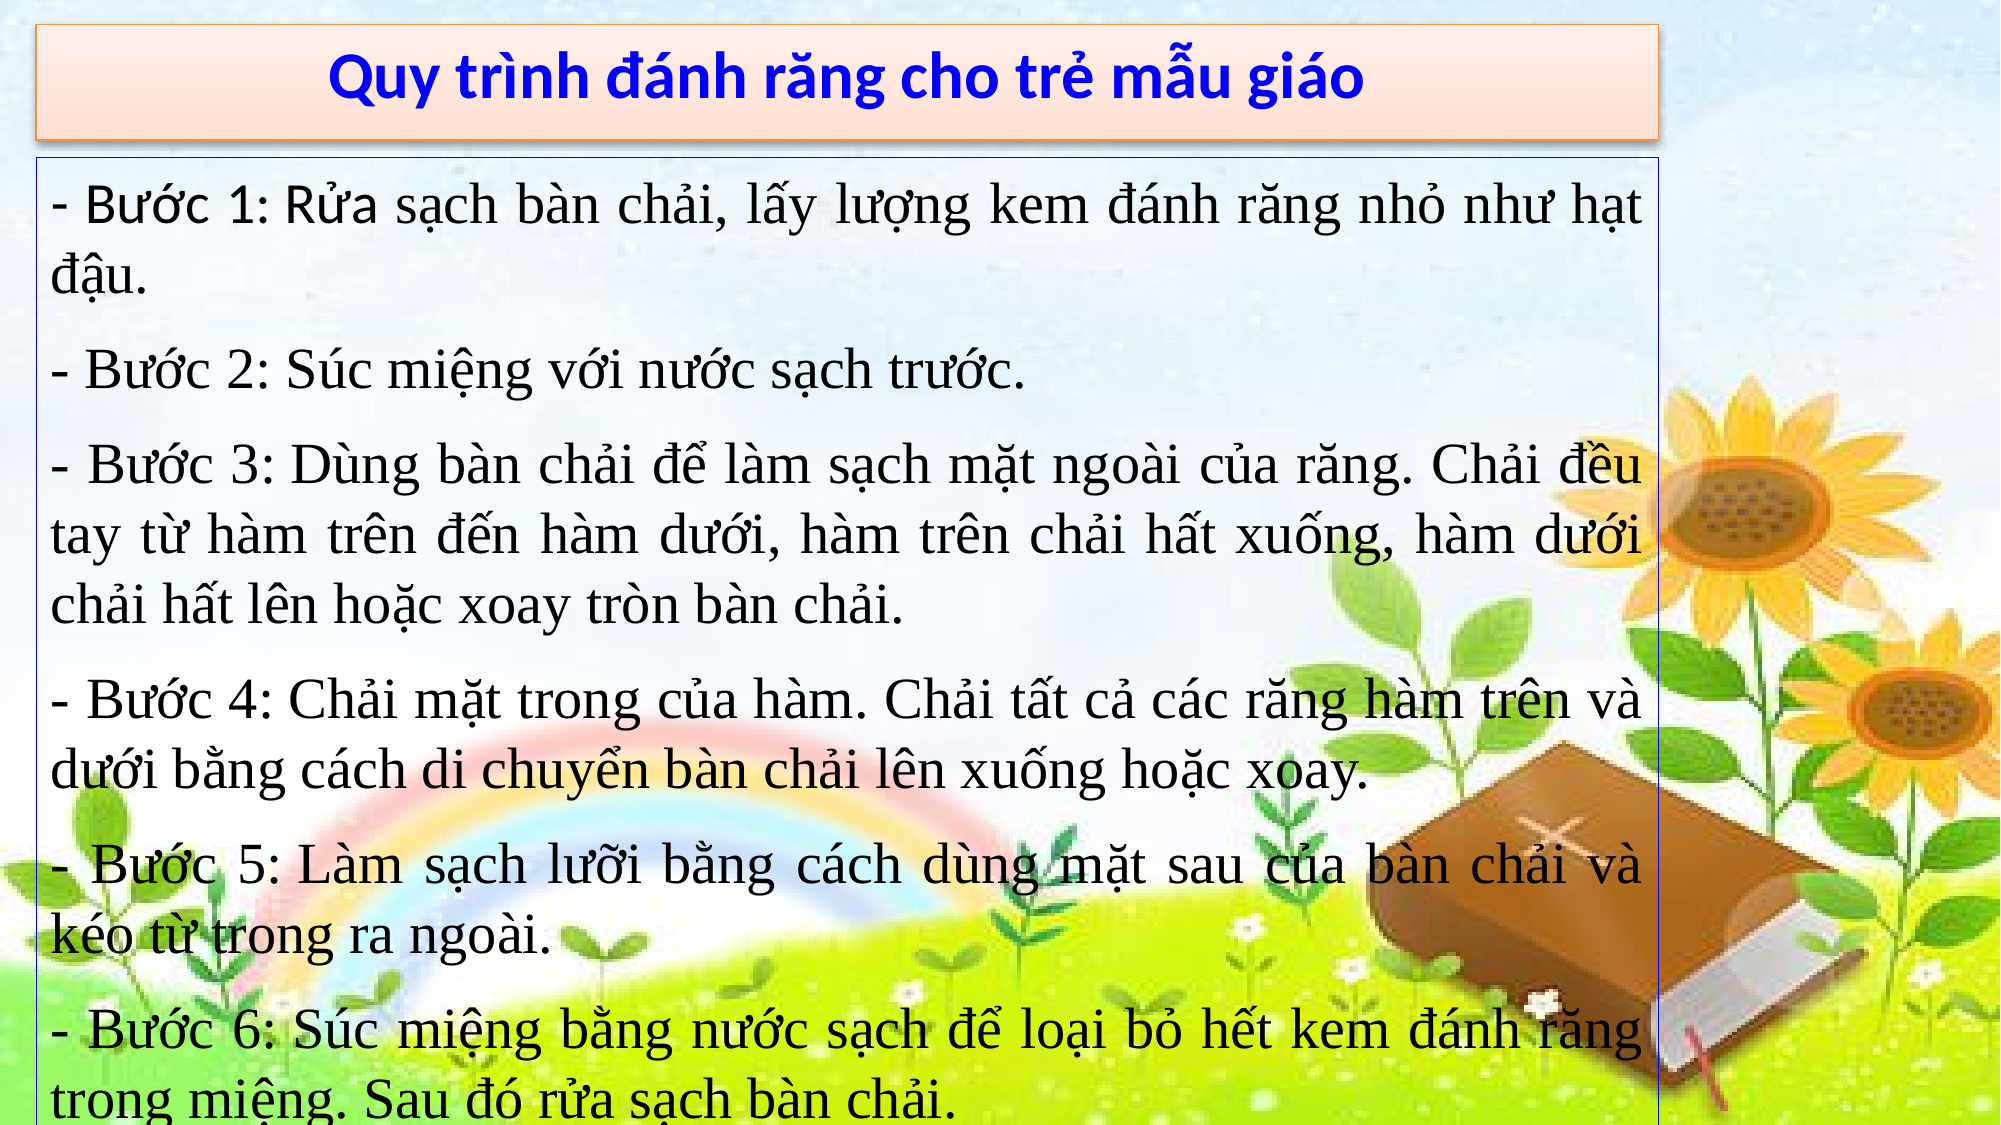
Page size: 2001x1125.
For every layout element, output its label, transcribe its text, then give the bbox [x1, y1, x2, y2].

picture [0, 0, 2001, 1125]
list Quy trình đánh răng cho trẻ mẫu giáo [35, 24, 1659, 141]
text_box - Bước 1: Rửa sạch bàn chải, lấy lượng kem đánh răng nhỏ như hạt đậu. - Bước 2: Súc miệng với nước sạch trước. - Bước 3: Dùng bàn chải để làm sạch mặt ngoài của răng. Chải đều tay từ hàm trên đến hàm dưới, hàm trên chải hất xuống, hàm dưới chải hất lên hoặc xoay tròn bàn chải. - Bước 4: Chải mặt trong của hàm. Chải tất cả các răng hàm trên và dưới bằng cách di chuyển bàn chải lên xuống hoặc xoay. - Bước 5: Làm sạch lưỡi bằng cách dùng mặt sau của bàn chải và kéo từ trong ra ngoài. - Bước 6: Súc miệng bằng nước sạch để loại bỏ hết kem đánh răng trong miệng. Sau đó rửa sạch bàn chải. [36, 157, 1659, 1125]
